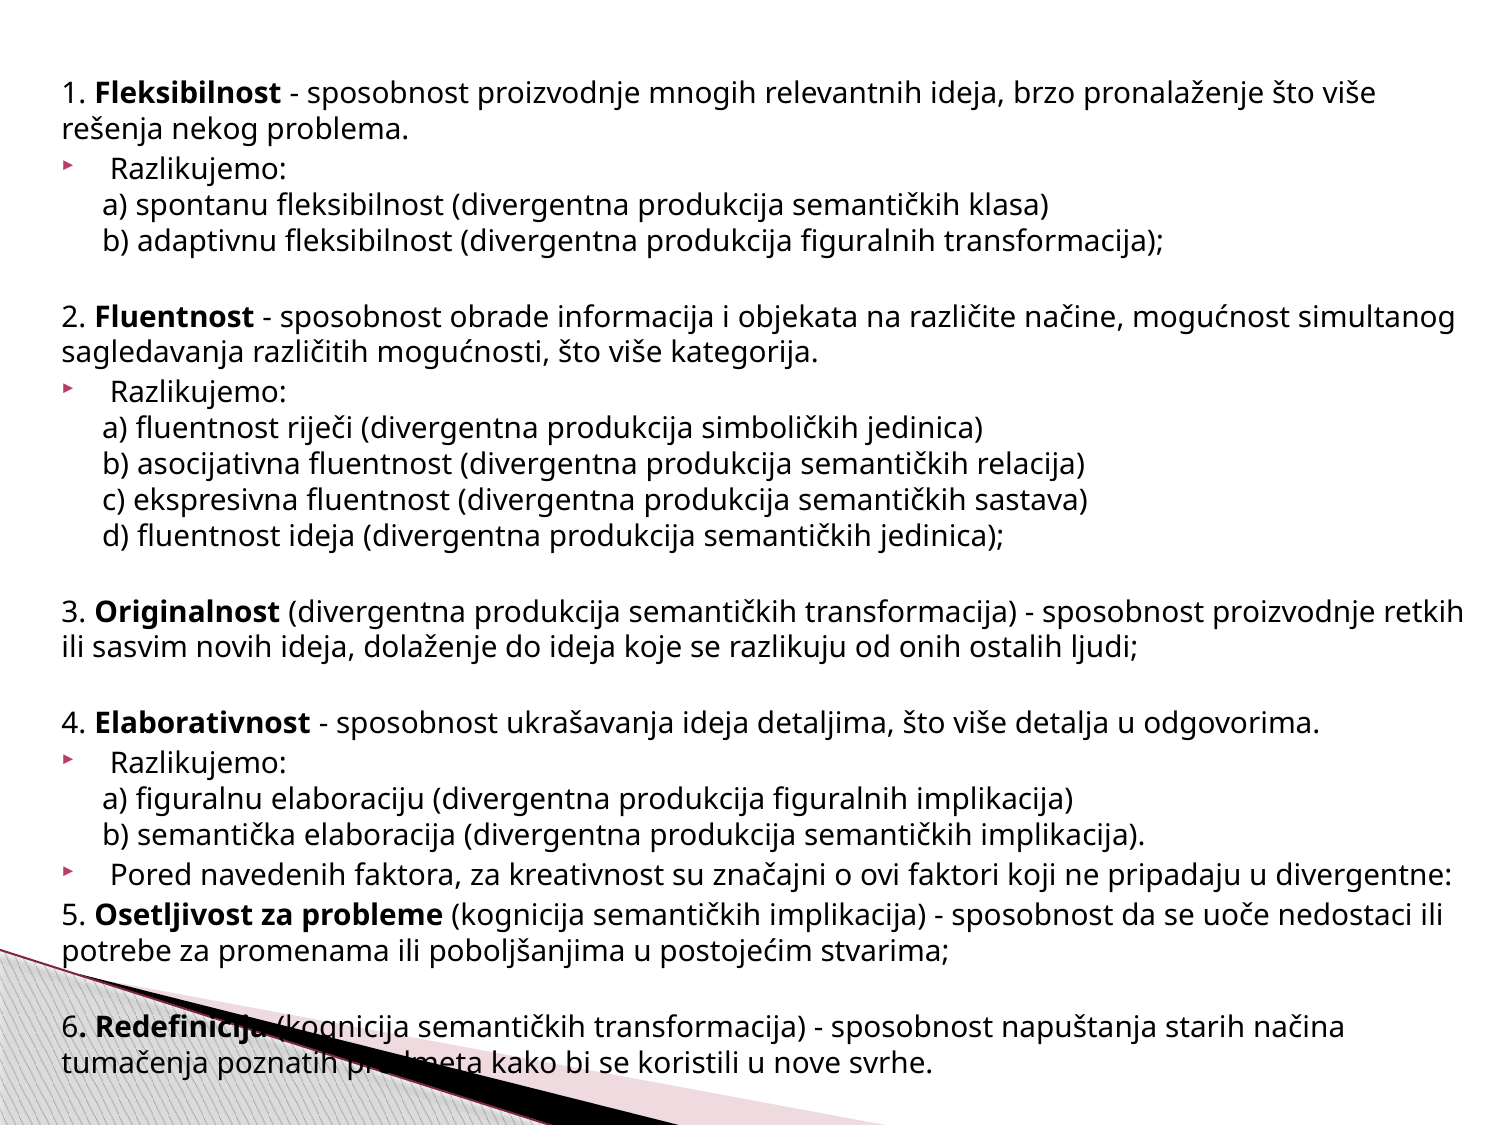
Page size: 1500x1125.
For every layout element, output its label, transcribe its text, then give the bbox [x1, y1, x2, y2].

list 1. Fleksibilnost - sposobnost proizvodnje mnogih relevantnih ideja, brzo pronalaženje što više rešenja nekog problema. Razlikujemo: a) spontanu fleksibilnost (divergentna produkcija semantičkih klasa) b) adaptivnu fleksibilnost (divergentna produkcija figuralnih transformacija); 2. Fluentnost - sposobnost obrade informacija i objekata na različite načine, mogućnost simultanog sagledavanja različitih mogućnosti, što više kategorija. Razlikujemo: a) fluentnost riječi (divergentna produkcija simboličkih jedinica) b) asocijativna fluentnost (divergentna produkcija semantičkih relacija) c) ekspresivna fluentnost (divergentna produkcija semantičkih sastava) d) fluentnost ideja (divergentna produkcija semantičkih jedinica); 3. Originalnost (divergentna produkcija semantičkih transformacija) - sposobnost proizvodnje retkih ili sasvim novih ideja, dolaženje do ideja koje se razlikuju od onih ostalih ljudi; 4. Elaborativnost - sposobnost ukrašavanja ideja detaljima, što više detalja u odgovorima. Razlikujemo: a) figuralnu elaboraciju (divergentna produkcija figuralnih implikacija) b) semantička elaboracija (divergentna produkcija semantičkih implikacija). Pored navedenih faktora, za kreativnost su značajni o ovi faktori koji ne pripadaju u divergentne: 5. Osetljivost za probleme (kognicija semantičkih implikacija) - sposobnost da se uoče nedostaci ili potrebe za promenama ili poboljšanjima u postojećim stvarima; 6. Redefinicija (kognicija semantičkih transformacija) - sposobnost napuštanja starih načina tumačenja poznatih predmeta kako bi se koristili u nove svrhe. [29, 66, 1483, 1118]
